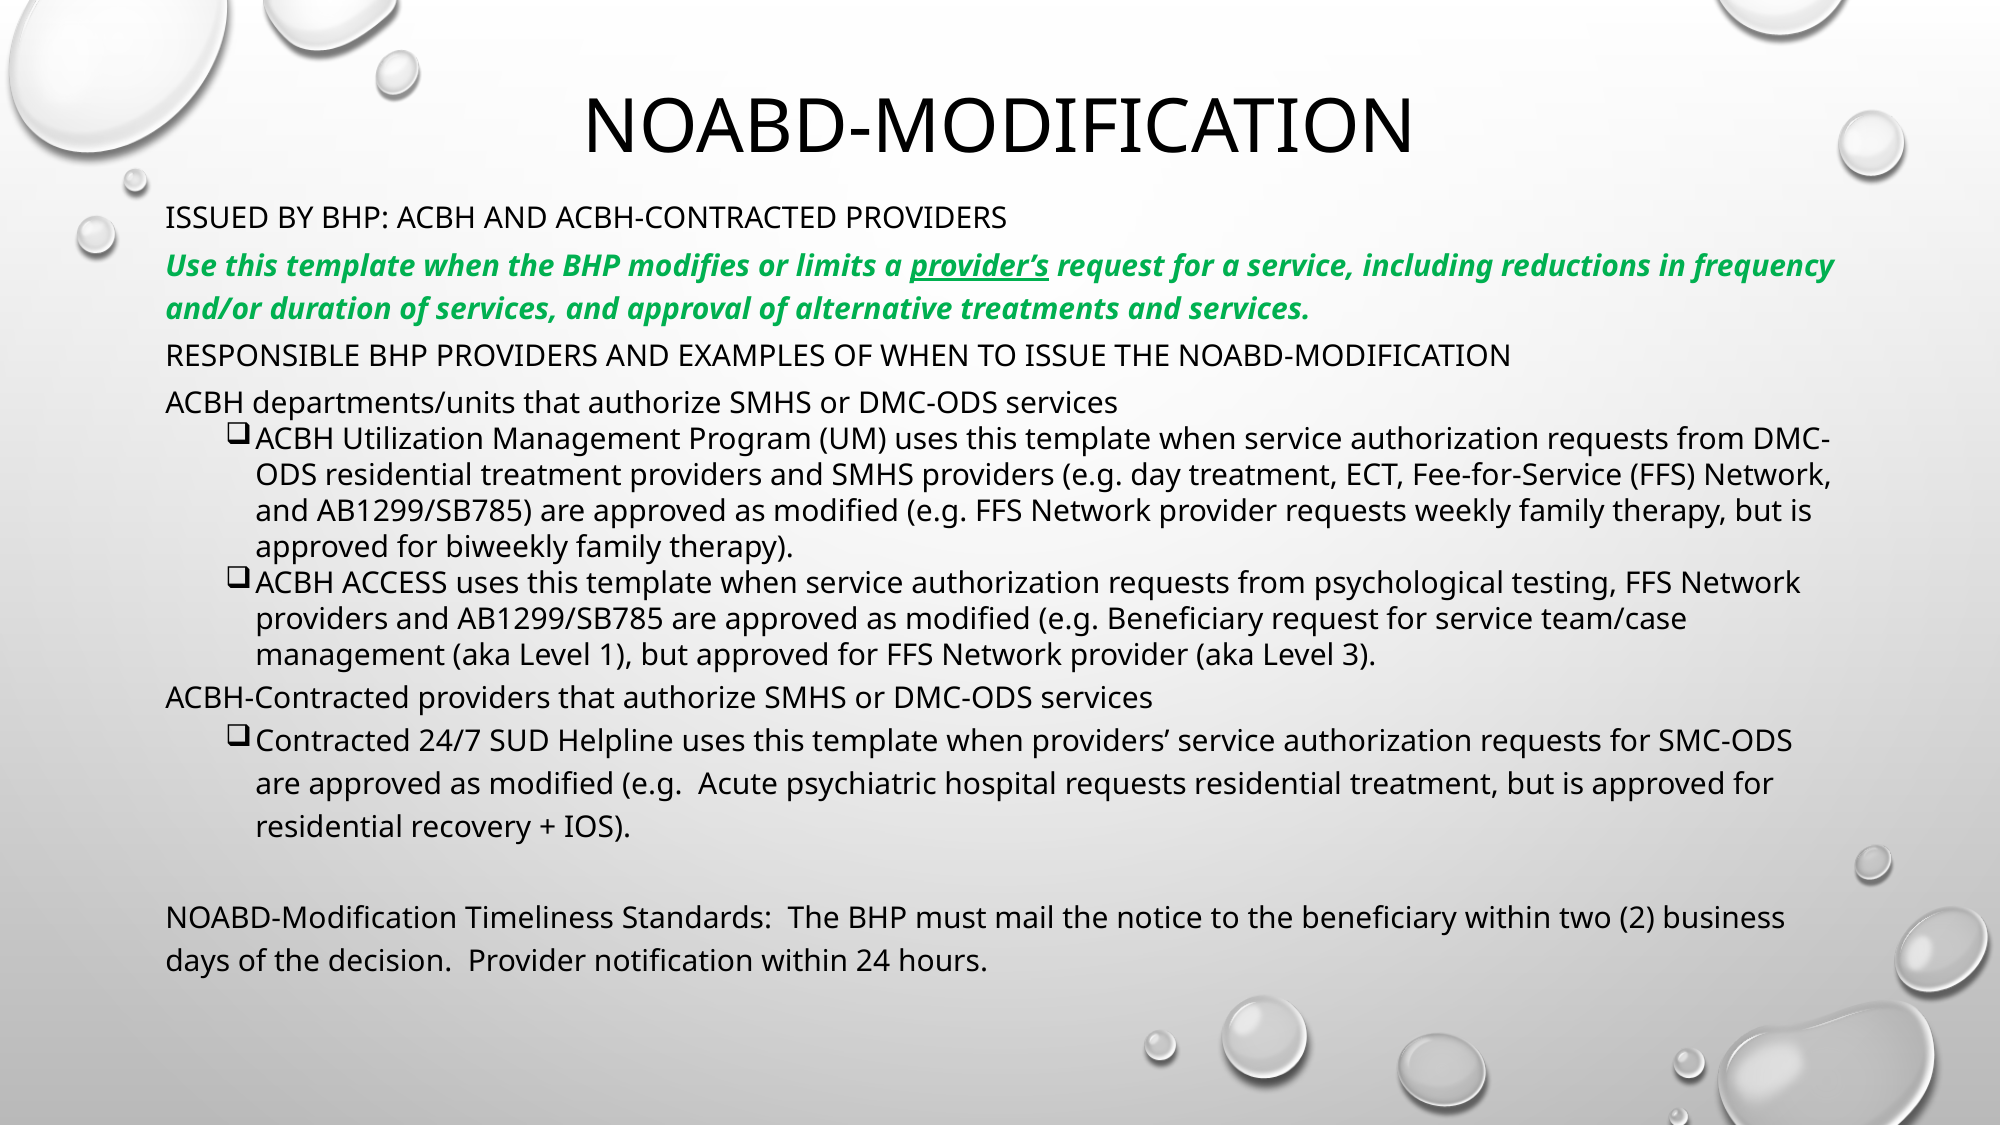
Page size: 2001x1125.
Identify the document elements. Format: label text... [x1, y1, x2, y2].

picture [0, 0, 2000, 1125]
list ISSUED BY bhp: acbh AND ACBH-CONTRACTED PROVIDERS Use this template when the BHP modifies or limits a provider’s request for a service, including reductions in frequency and/or duration of services, and approval of alternative treatments and services. RESPONSIBLE BHP PROVIDERS AND EXAMPLES OF WHEN TO ISSUE THE NOABD-MODIFICATION ACBH departments/units that authorize SMHS or DMC-ODS services ACBH Utilization Management Program (UM) uses this template when service authorization requests from DMC-ODS residential treatment providers and SMHS providers (e.g. day treatment, ECT, Fee-for-Service (FFS) Network, and AB1299/SB785) are approved as modified (e.g. FFS Network provider requests weekly family therapy, but is approved for biweekly family therapy). ACBH ACCESS uses this template when service authorization requests from psychological testing, FFS Network providers and AB1299/SB785 are approved as modified (e.g. Beneficiary request for service team/case management (aka Level 1), but approved for FFS Network provider (aka Level 3). ACBH-Contracted providers that authorize SMHS or DMC-ODS services Contracted 24/7 SUD Helpline uses this template when providers’ service authorization requests for SMC-ODS are approved as modified (e.g. Acute psychiatric hospital requests residential treatment, but is approved for residential recovery + IOS). NOABD-Modification Timeliness Standards: The BHP must mail the notice to the beneficiary within two (2) business days of the decision. Provider notification within 24 hours. [150, 184, 1851, 1074]
title Noabd-Modification [149, 48, 1851, 208]
